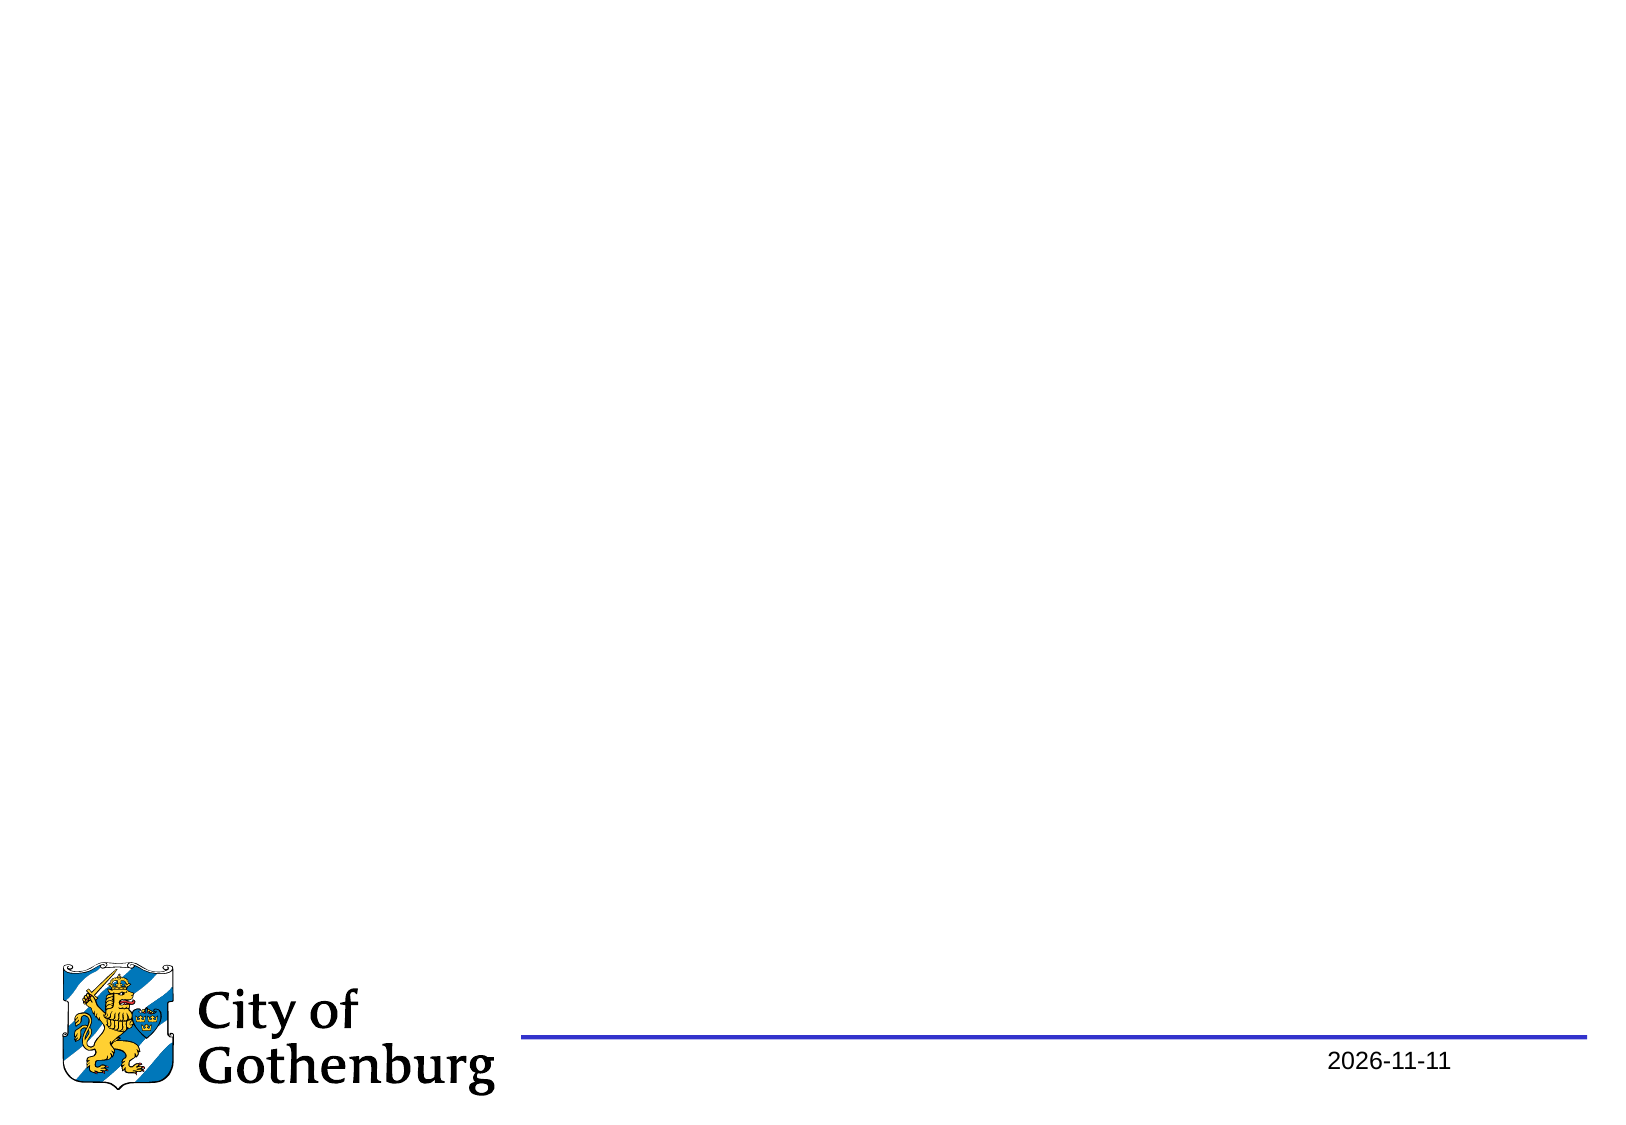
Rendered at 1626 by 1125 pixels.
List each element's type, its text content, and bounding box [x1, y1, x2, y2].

text_box 2011-12-08 [1312, 1037, 1500, 1083]
